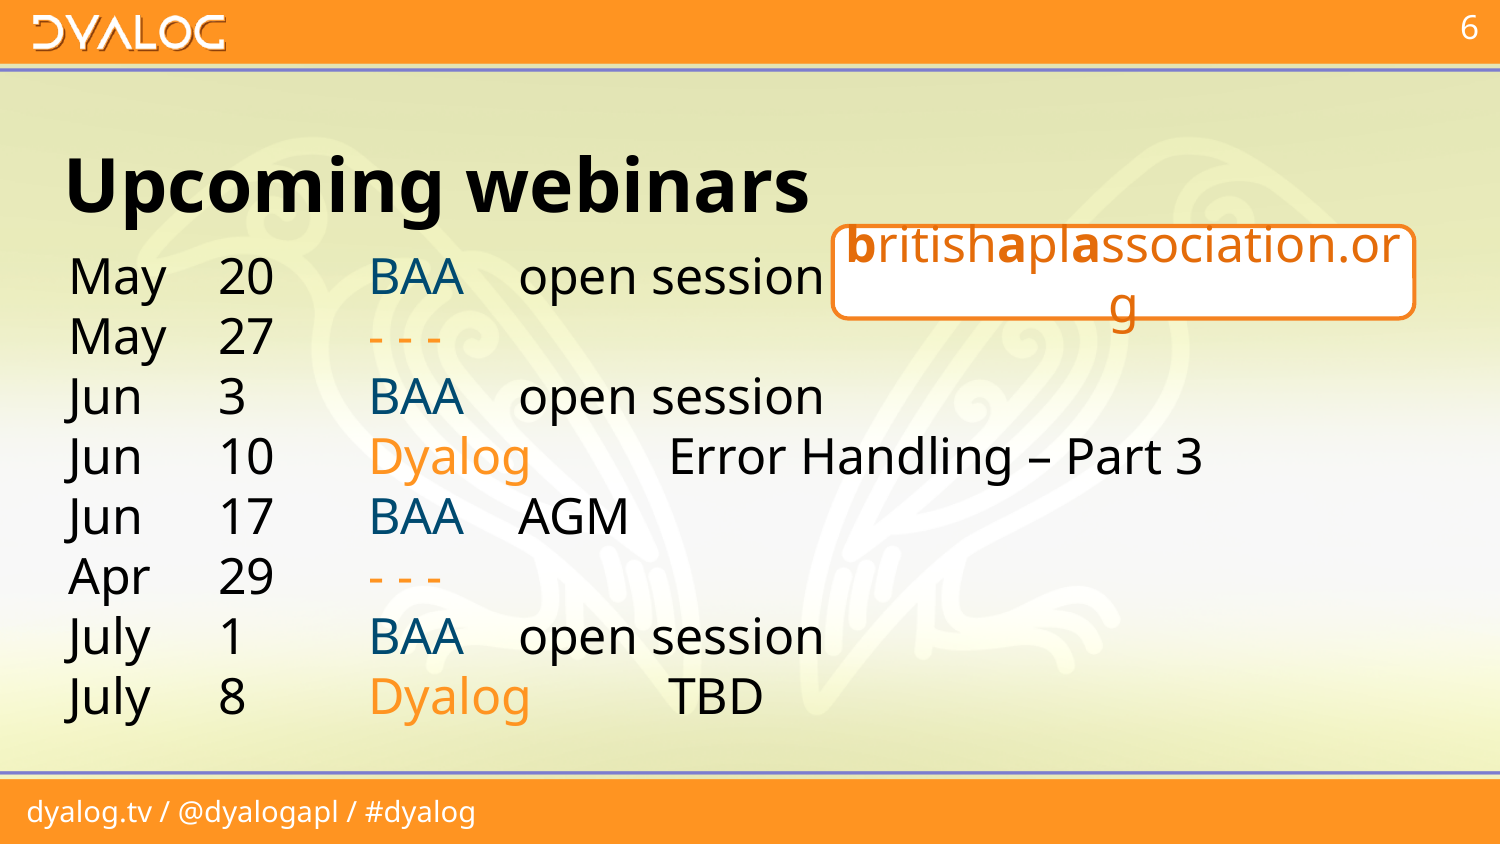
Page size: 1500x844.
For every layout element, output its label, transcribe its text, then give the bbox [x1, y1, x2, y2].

title Upcoming webinars [48, 133, 1421, 232]
text_box britishaplassociation.org [830, 223, 1417, 321]
picture [0, 0, 1500, 844]
list May 20 BAA open session May 27 - - - Jun 3 BAA open session Jun 10 Dyalog Error Handling – Part 3 Jun 17 BAA AGM Apr 29 - - - July 1 BAA open session July 8 Dyalog TBD [53, 237, 1425, 784]
